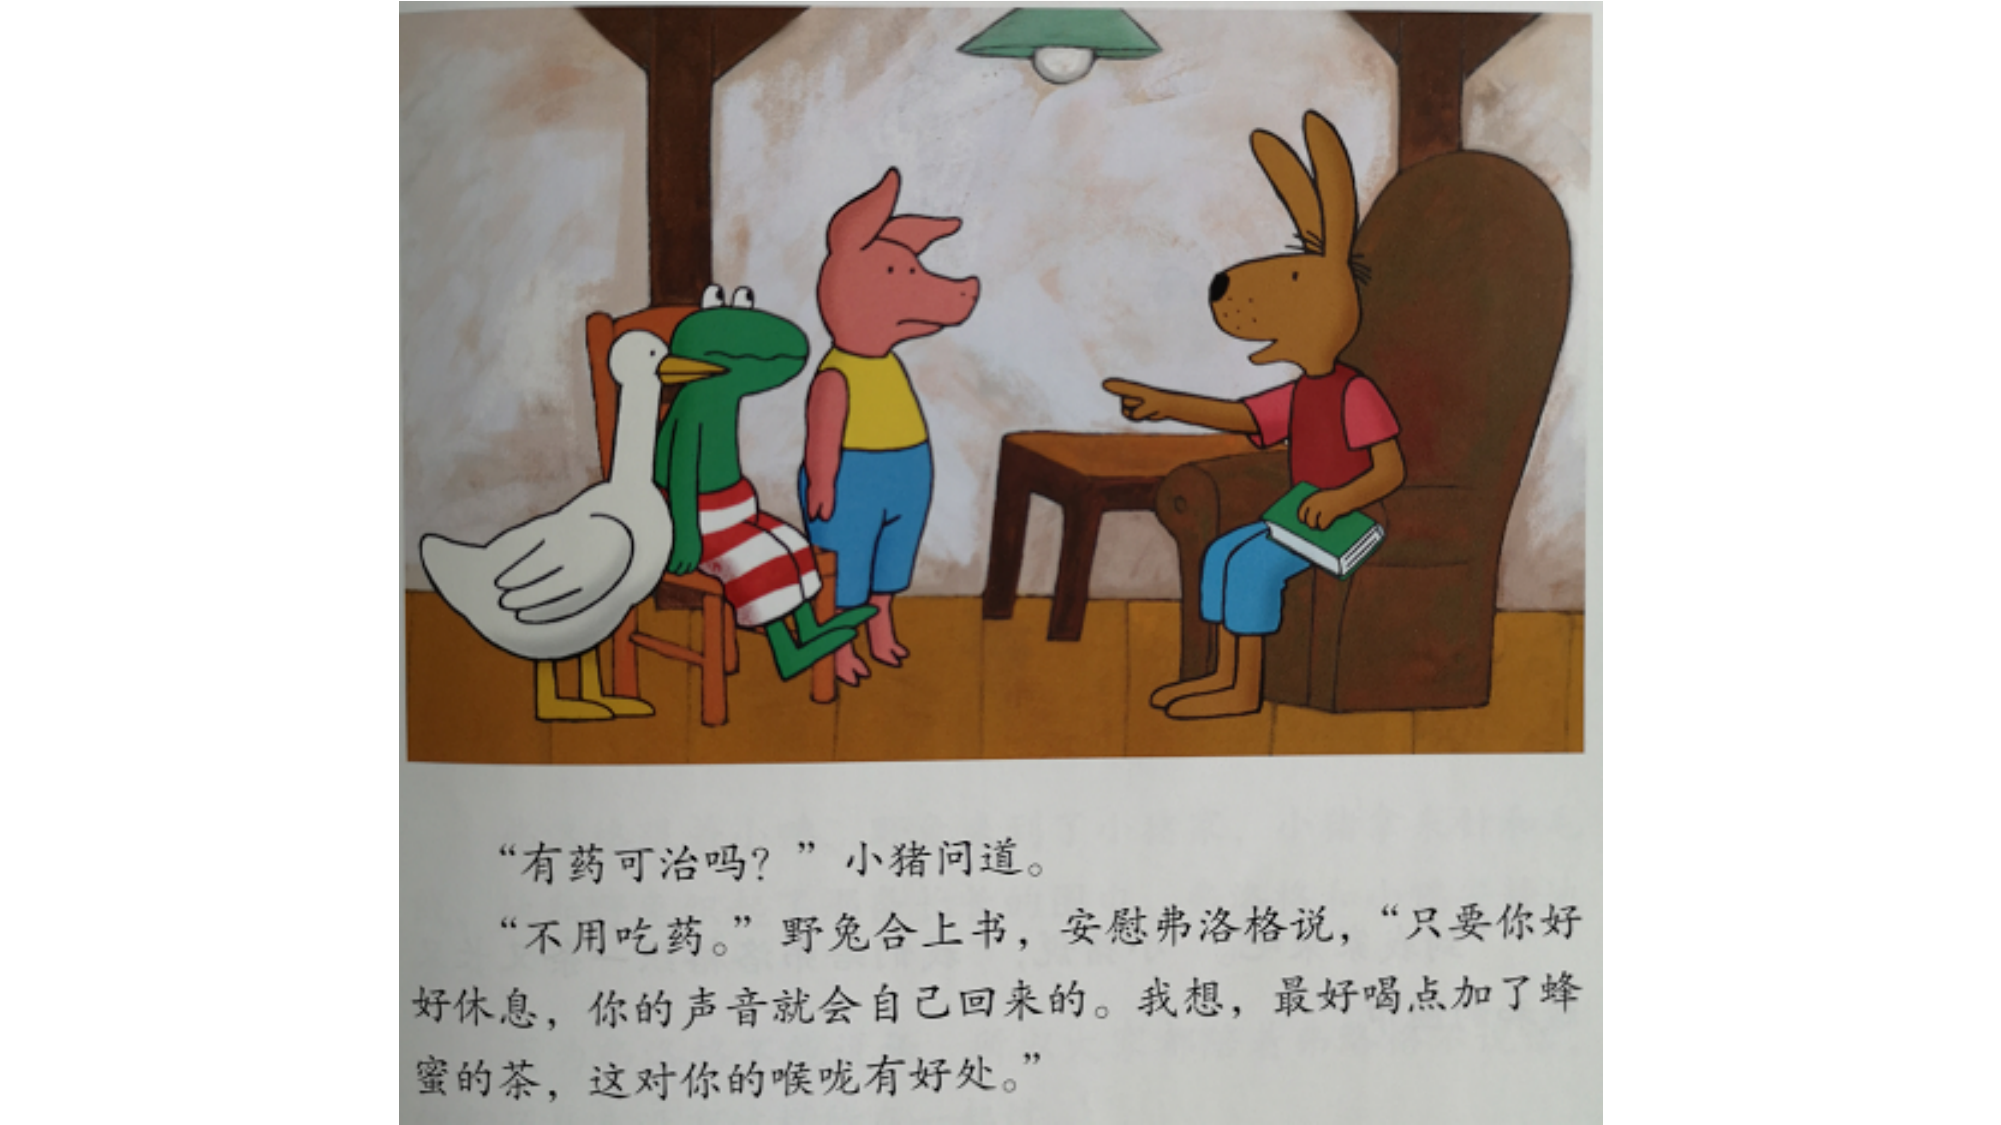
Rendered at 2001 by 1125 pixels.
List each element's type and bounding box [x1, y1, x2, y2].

picture [399, 1, 1603, 1125]
